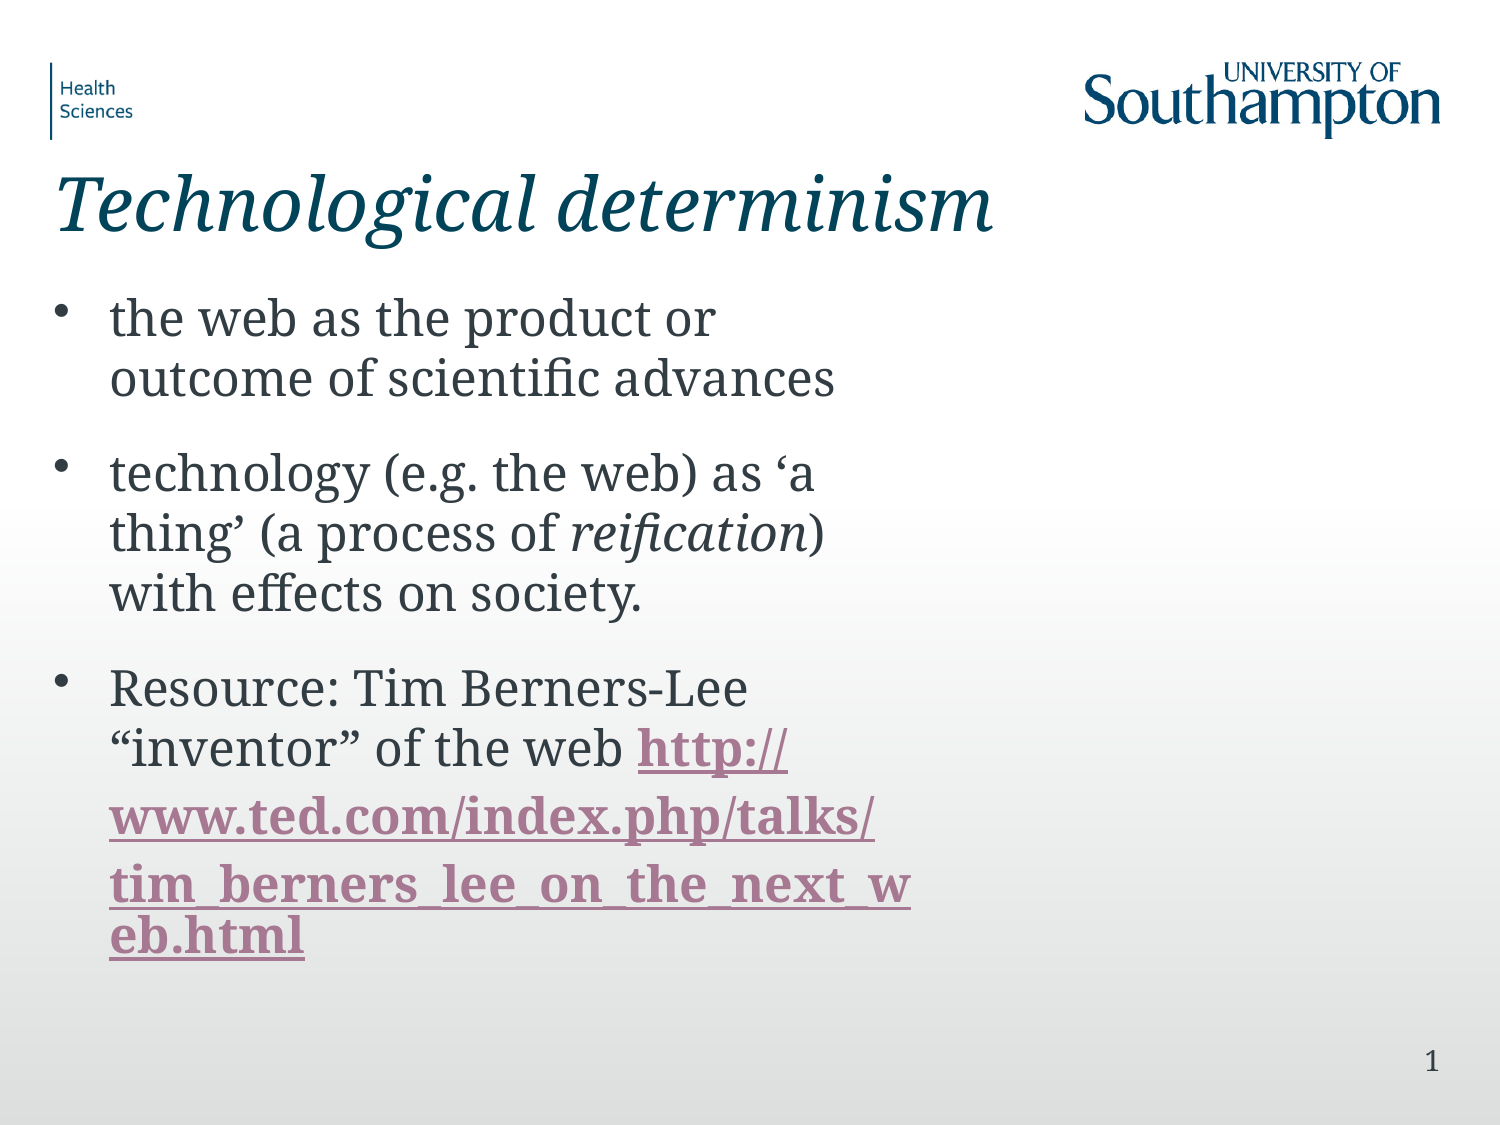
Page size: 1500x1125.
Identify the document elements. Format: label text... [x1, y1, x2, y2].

picture [1085, 62, 1440, 139]
title Technological determinism [53, 148, 1447, 256]
slide_number 1 [1128, 1034, 1441, 1110]
picture [53, 62, 336, 140]
list the web as the product or outcome of scientific advances technology (e.g. the web) as ‘a thing’ (a process of reification) with effects on society. Resource: Tim Berners-Lee “inventor” of the web http://www.ted.com/index.php/talks/tim_berners_lee_on_the_next_web.html [53, 278, 928, 954]
